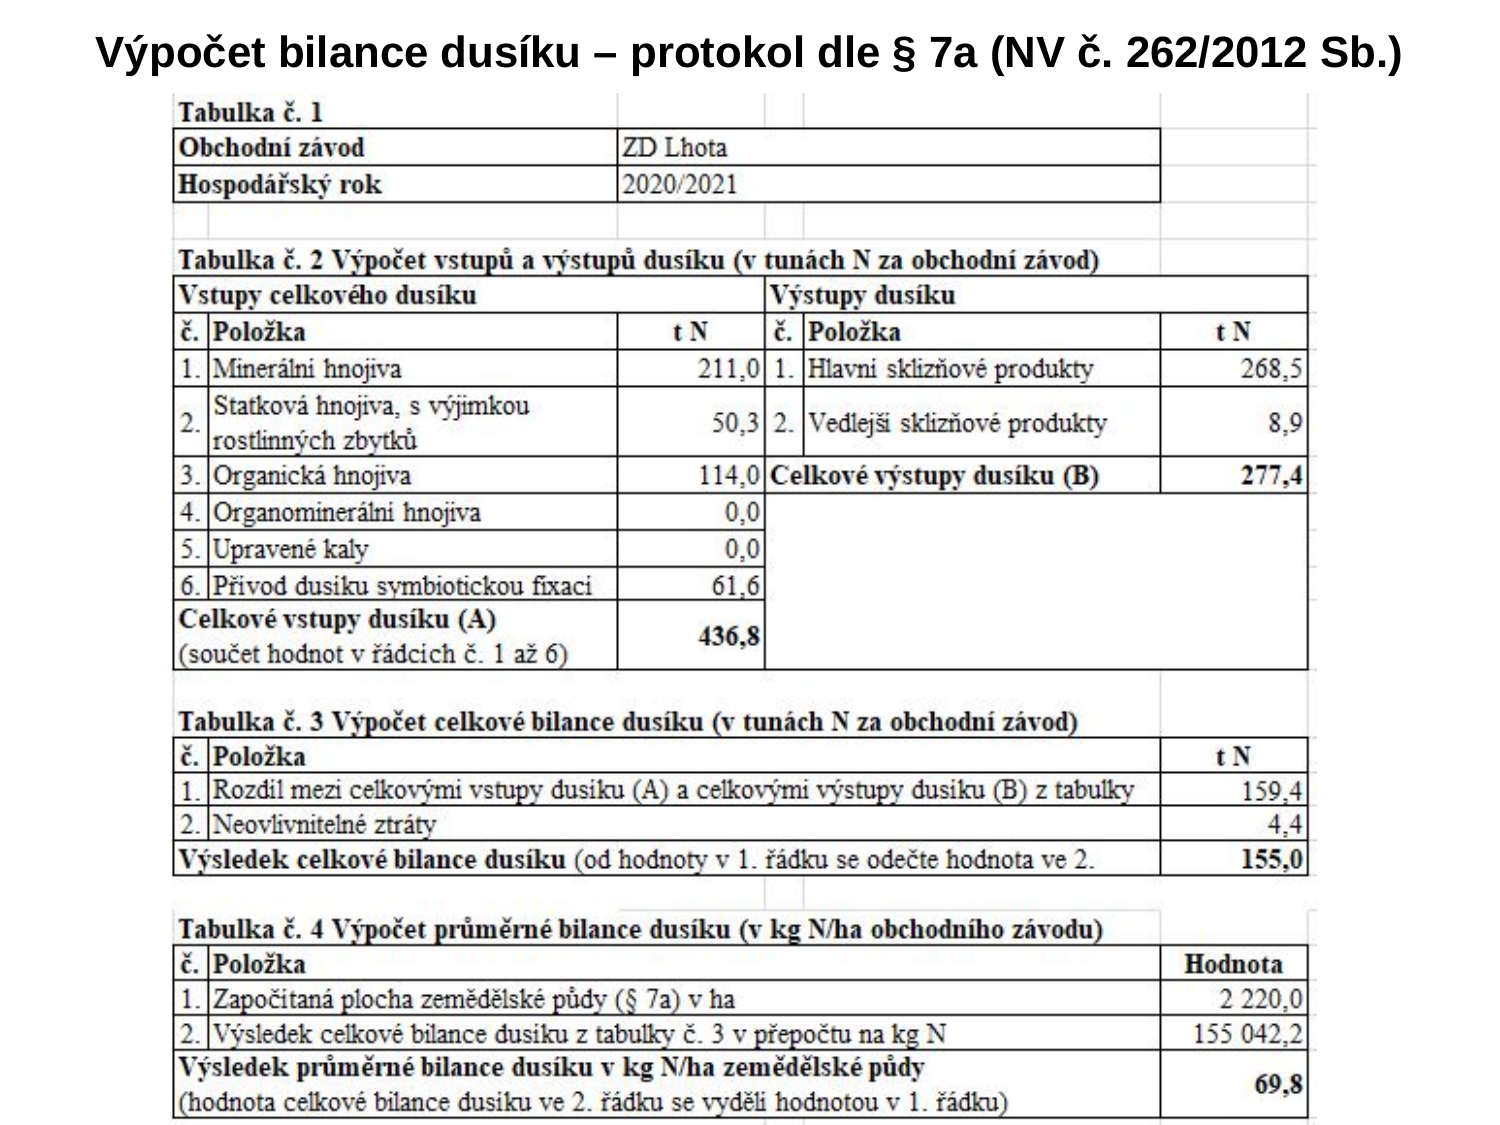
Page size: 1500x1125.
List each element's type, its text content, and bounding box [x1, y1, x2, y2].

picture [170, 93, 1318, 1125]
title Výpočet bilance dusíku – protokol dle § 7a (NV č. 262/2012 Sb.) [0, 0, 1500, 100]
